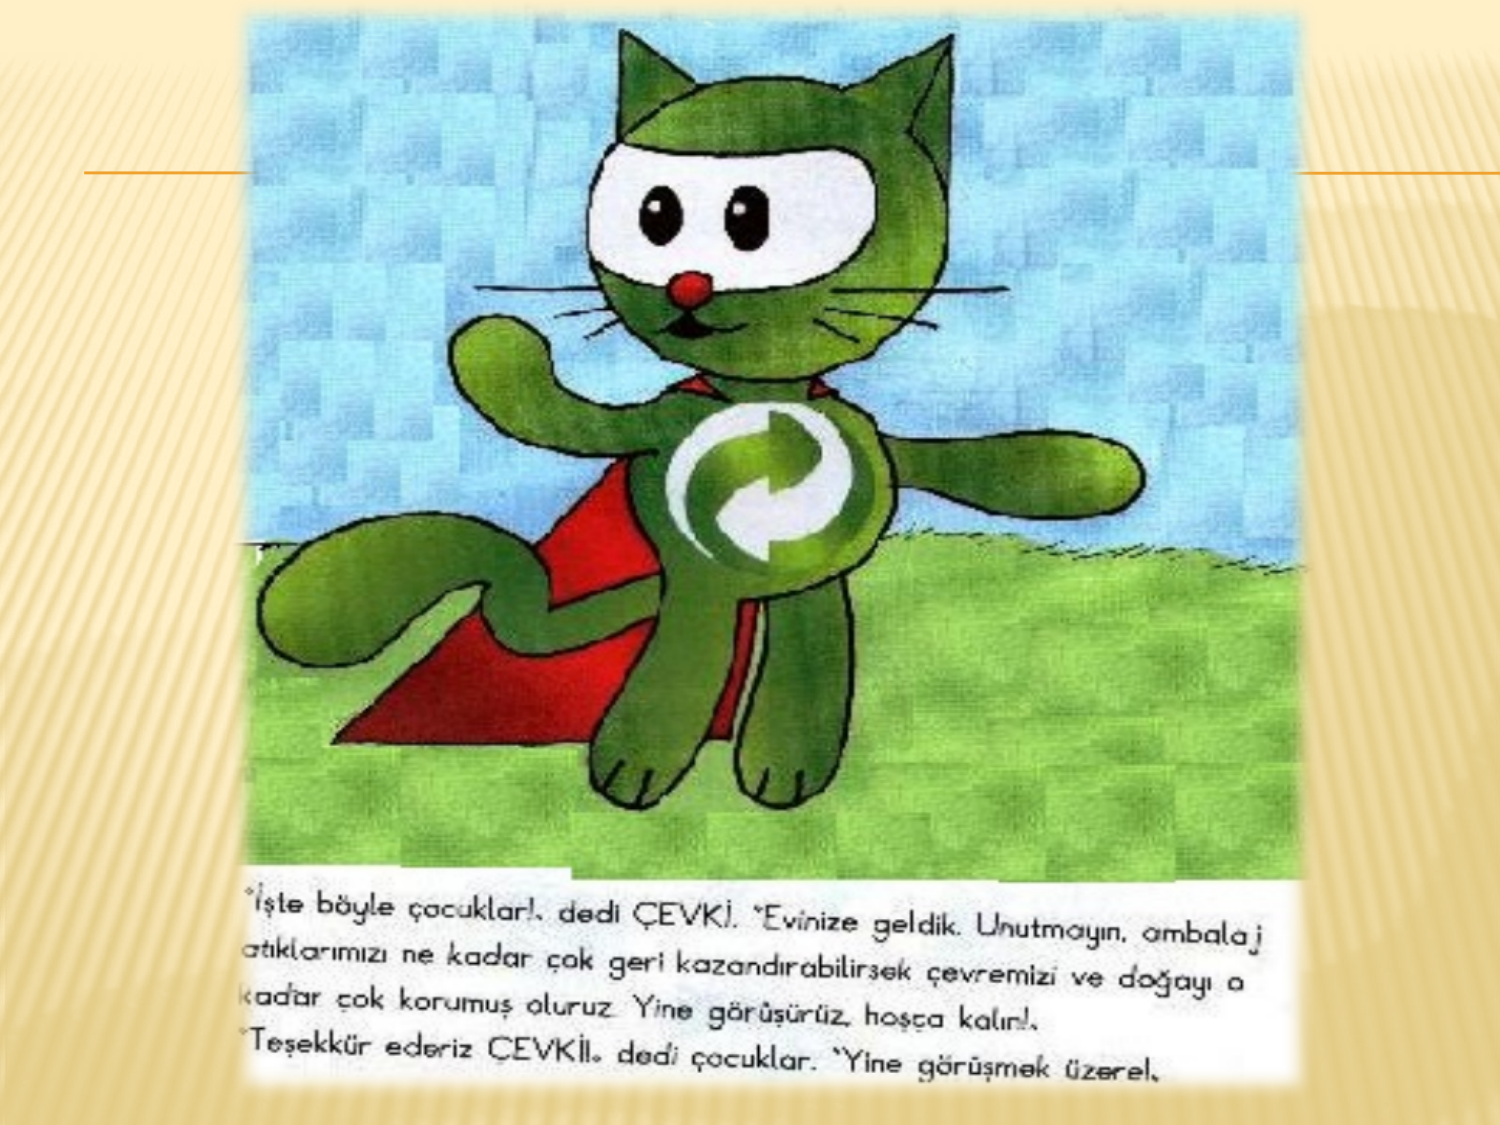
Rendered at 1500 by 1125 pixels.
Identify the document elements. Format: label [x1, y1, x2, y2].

list [229, 0, 1318, 1104]
